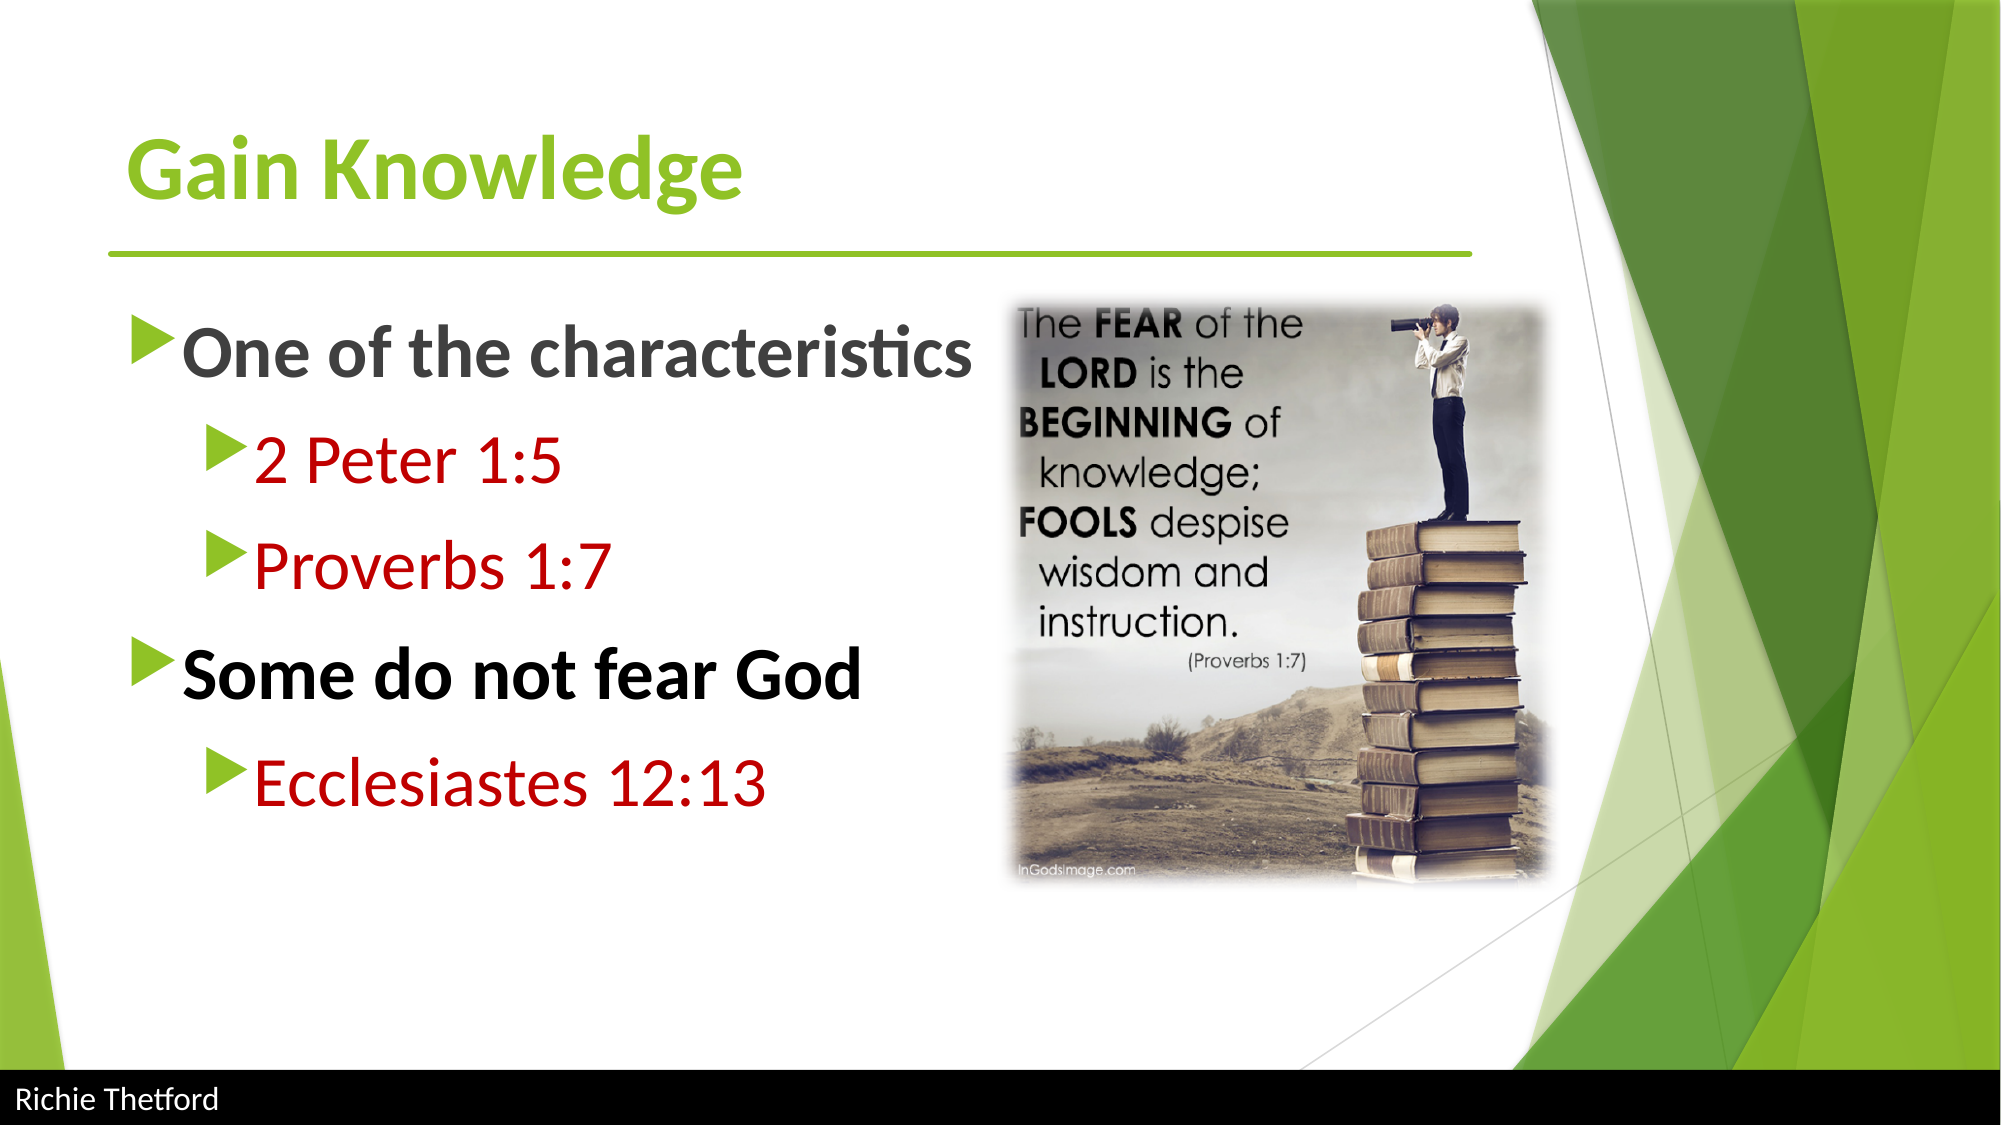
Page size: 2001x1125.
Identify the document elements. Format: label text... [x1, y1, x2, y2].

text_box Richie Thetford www.thetfordcountry.com [0, 1069, 2000, 1125]
title Gain Knowledge [111, 99, 1522, 294]
picture [996, 289, 1561, 893]
list One of the characteristics 2 Peter 1:5 Proverbs 1:7 Some do not fear God Ecclesiastes 12:13 [111, 294, 1522, 1008]
